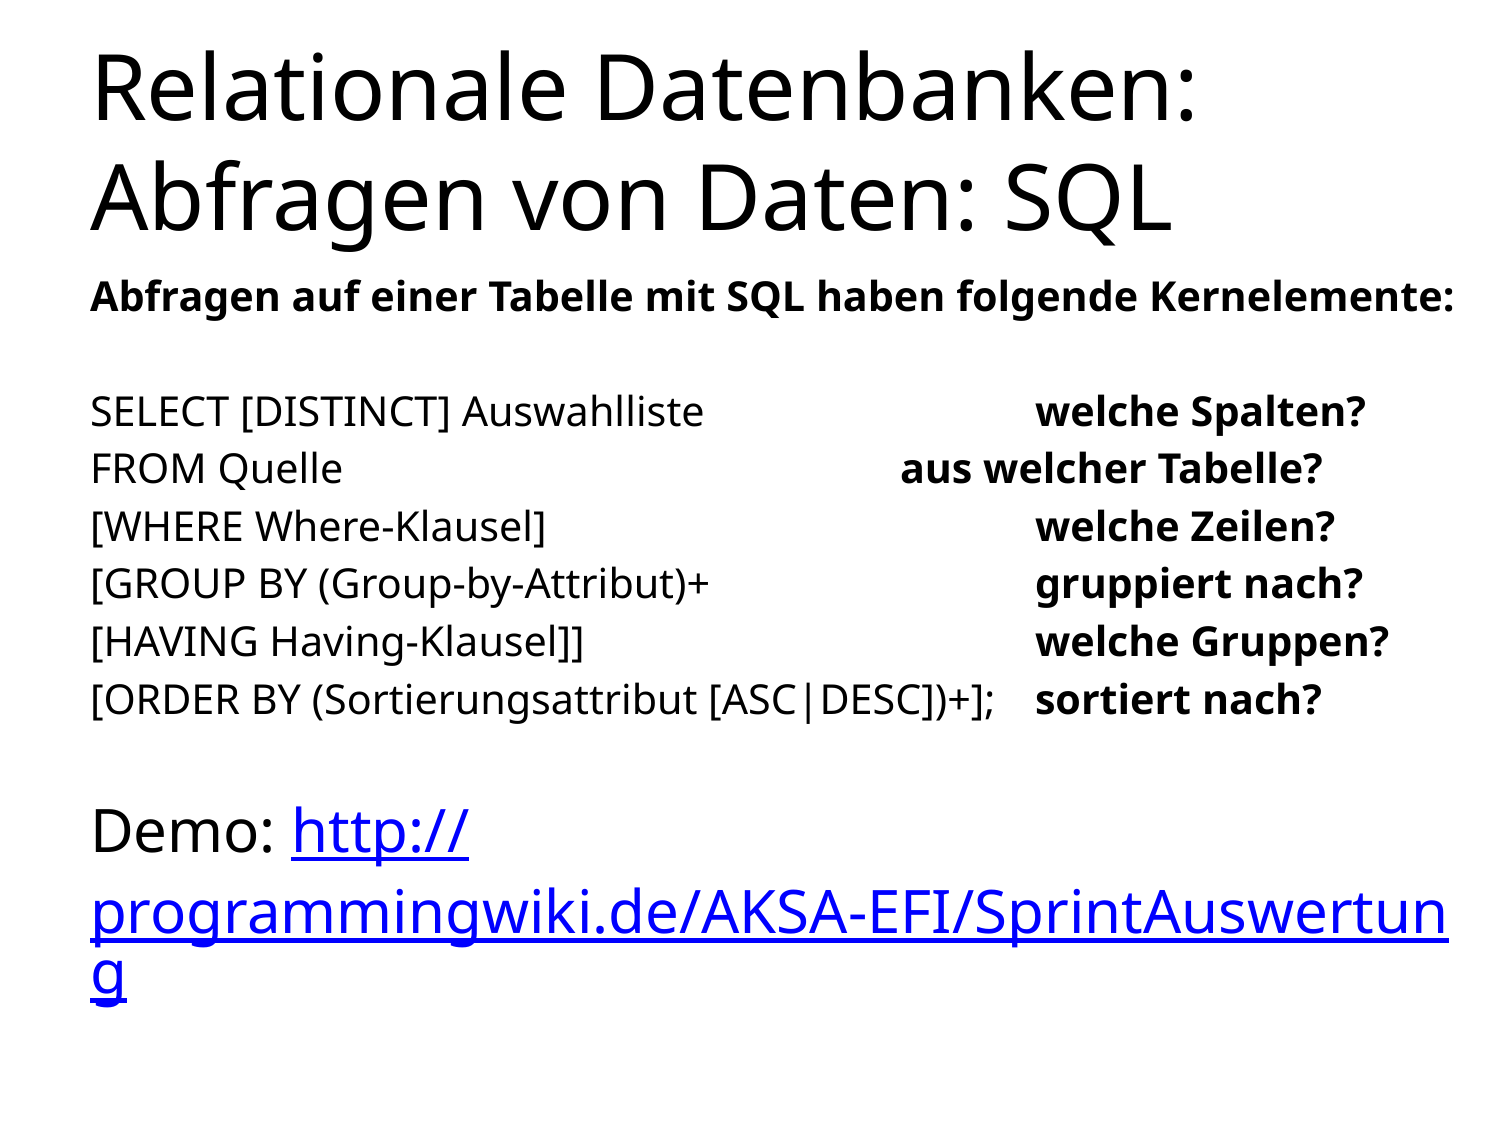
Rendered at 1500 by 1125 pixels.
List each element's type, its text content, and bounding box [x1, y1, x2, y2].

title Relationale Datenbanken: Abfragen von Daten: SQL [75, 45, 1425, 233]
list Abfragen auf einer Tabelle mit SQL haben folgende Kernelemente: SELECT [DISTINCT] Auswahlliste welche Spalten? FROM Quelle aus welcher Tabelle? [WHERE Where-Klausel] welche Zeilen? [GROUP BY (Group-by-Attribut)+ gruppiert nach? [HAVING Having-Klausel]] welche Gruppen? [ORDER BY (Sortierungsattribut [ASC|DESC])+]; sortiert nach? Demo: http://programmingwiki.de/AKSA-EFI/SprintAuswertung [75, 262, 1483, 1005]
